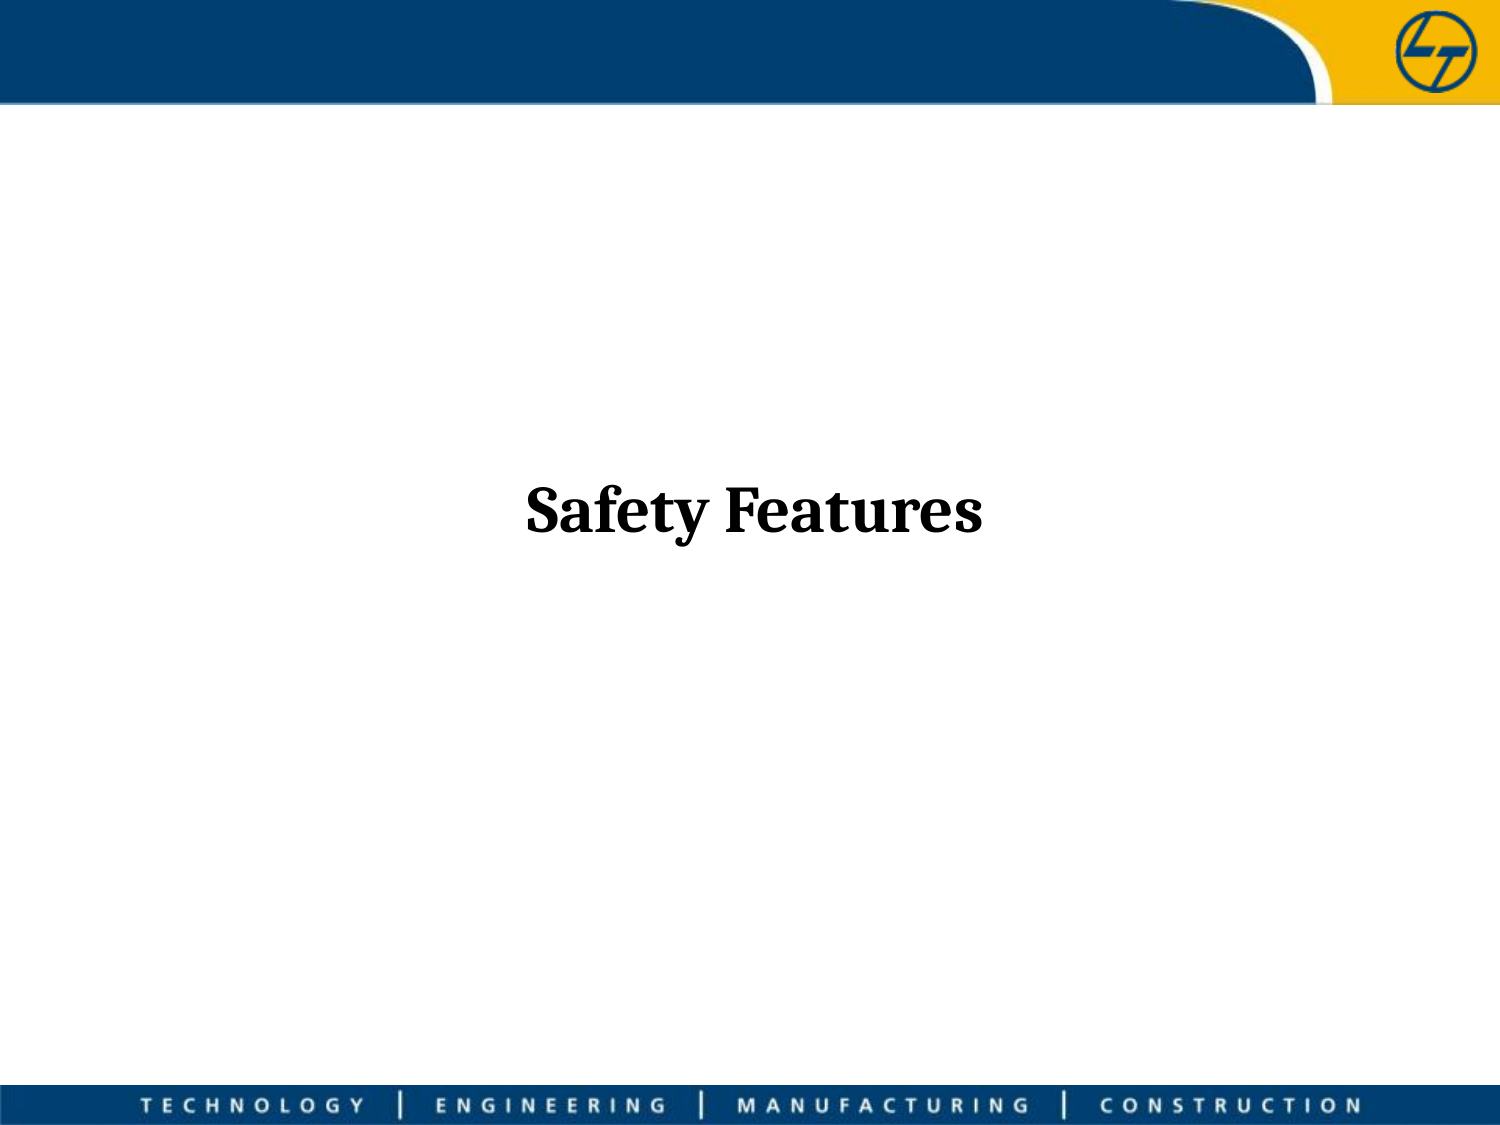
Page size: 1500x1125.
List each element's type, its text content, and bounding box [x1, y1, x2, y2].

list Safety Features [118, 432, 1394, 554]
picture [0, 1085, 1500, 1125]
picture [0, 0, 1500, 105]
